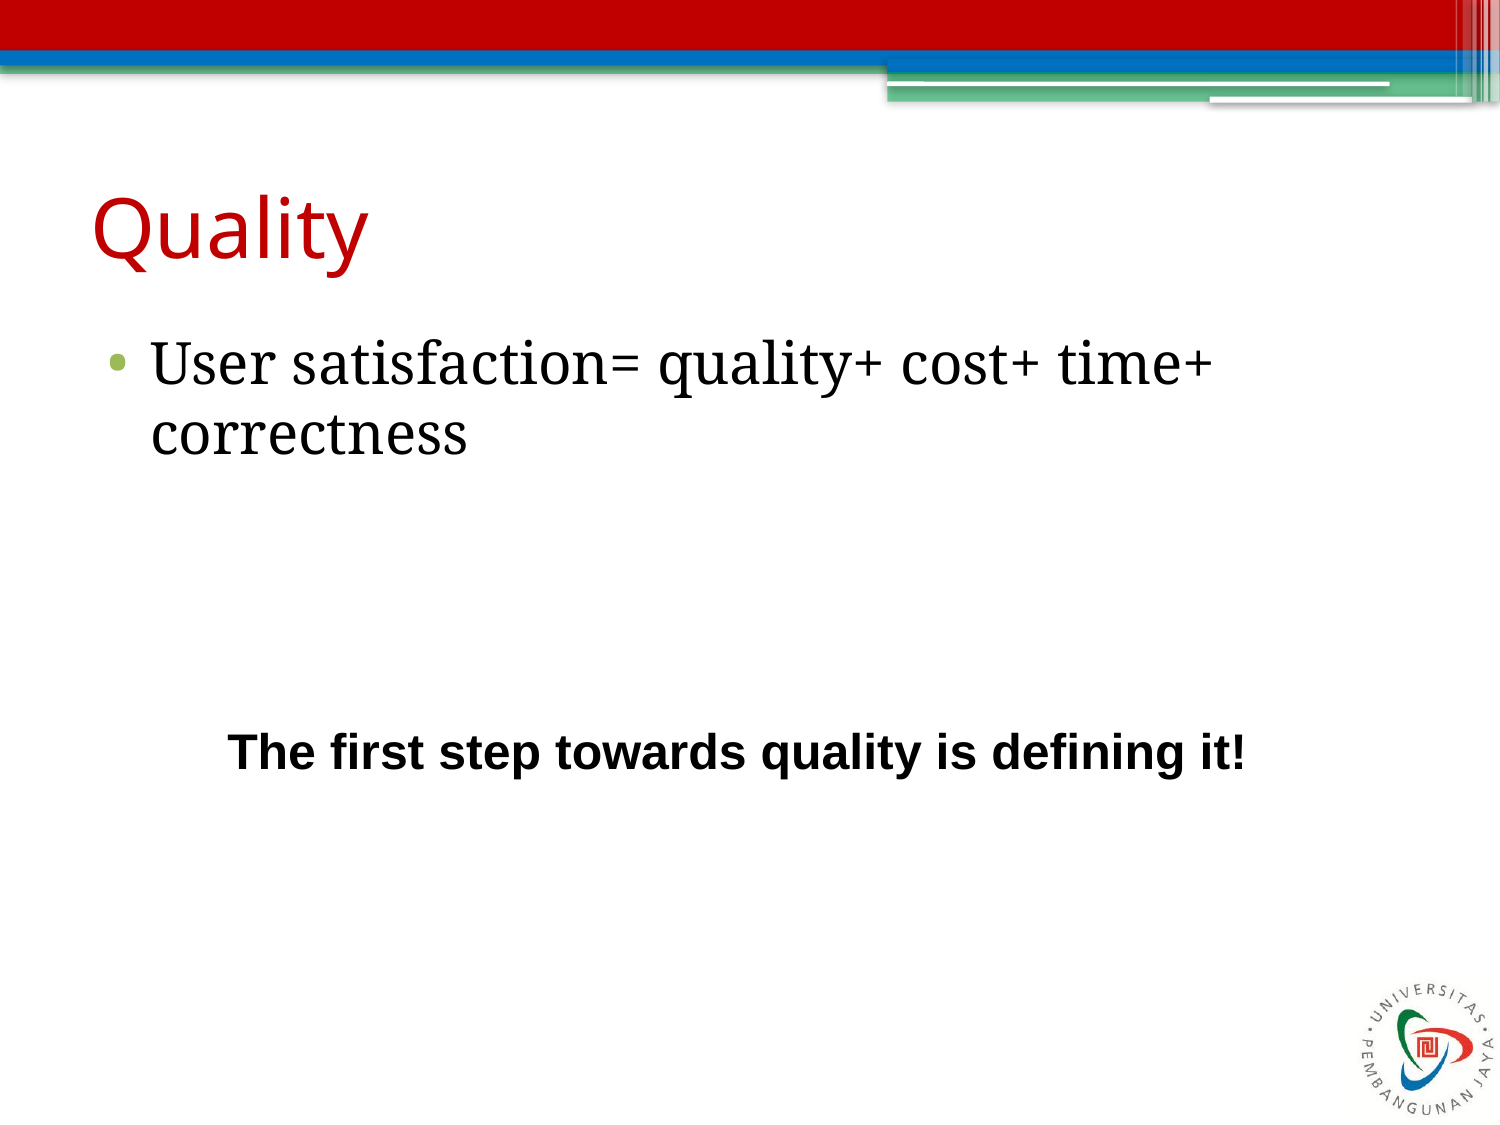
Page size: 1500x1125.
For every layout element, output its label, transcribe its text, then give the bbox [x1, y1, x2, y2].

title Quality [75, 137, 1425, 313]
text_box The first step towards quality is defining it! [212, 712, 1363, 788]
list User satisfaction= quality+ cost+ time+ correctness [75, 318, 1425, 1029]
picture [1352, 975, 1500, 1125]
